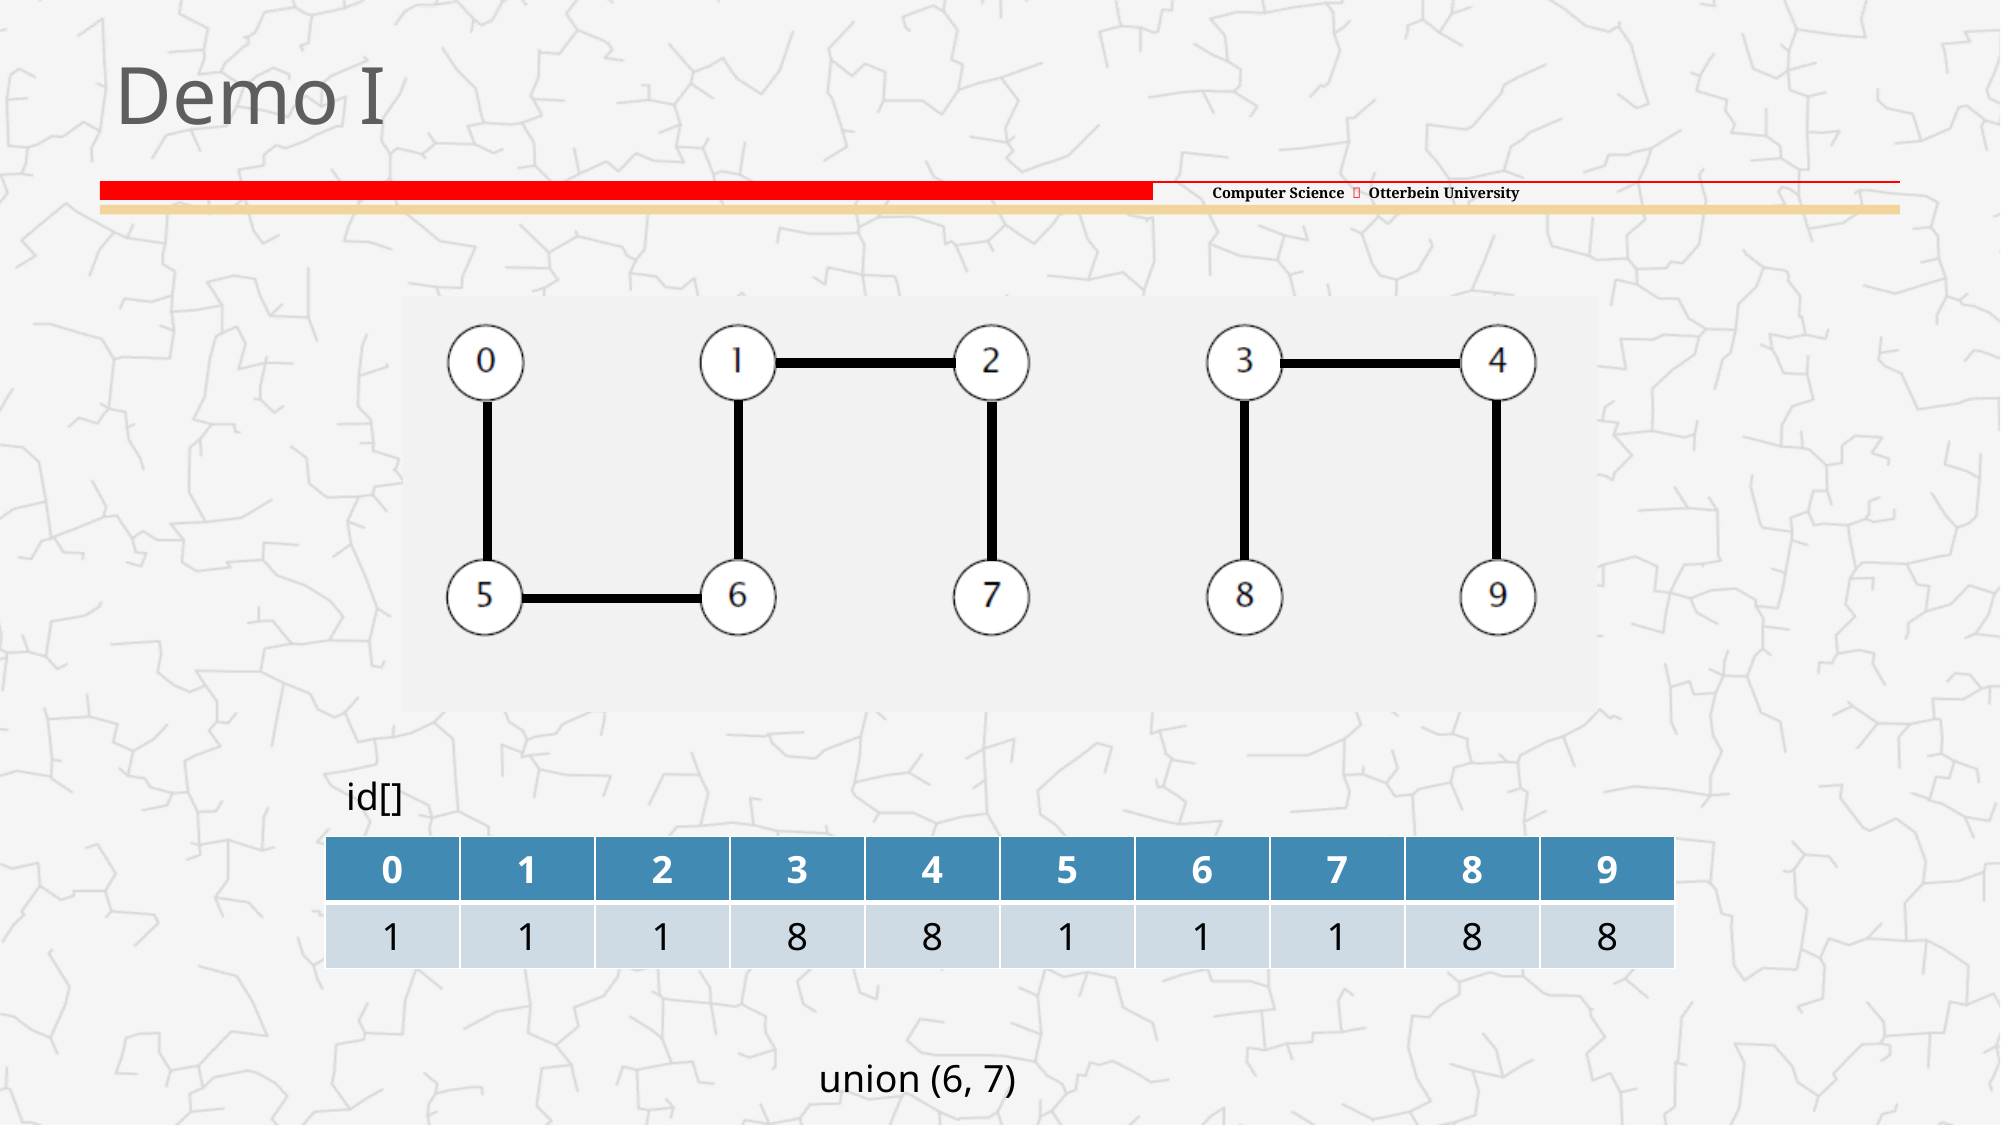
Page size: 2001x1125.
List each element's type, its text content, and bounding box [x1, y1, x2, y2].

title Demo I [99, 37, 1900, 175]
table_cell 1 [596, 905, 729, 968]
table_header 9 [1541, 837, 1674, 900]
table_cell 1 [1001, 905, 1134, 968]
table_cell 8 [866, 905, 999, 968]
table_header 8 [1406, 837, 1539, 900]
table_header 4 [866, 837, 999, 900]
table_cell 8 [731, 905, 864, 968]
table_header 6 [1136, 837, 1269, 900]
text_box union (6, 7) [804, 1047, 1031, 1108]
table_header 5 [1001, 837, 1134, 900]
table_cell 8 [1406, 905, 1539, 968]
table_cell 1 [326, 905, 459, 968]
table_header 7 [1271, 837, 1404, 900]
table_header 1 [461, 837, 594, 900]
table_header 2 [596, 837, 729, 900]
table_cell 1 [1136, 905, 1269, 968]
table_cell 1 [461, 905, 594, 968]
picture [0, 0, 2001, 1125]
table_header 3 [731, 837, 864, 900]
table_header 0 [326, 837, 459, 900]
table_cell 8 [1541, 905, 1674, 968]
table_cell 1 [1271, 905, 1404, 968]
text_box id[] [331, 765, 419, 826]
